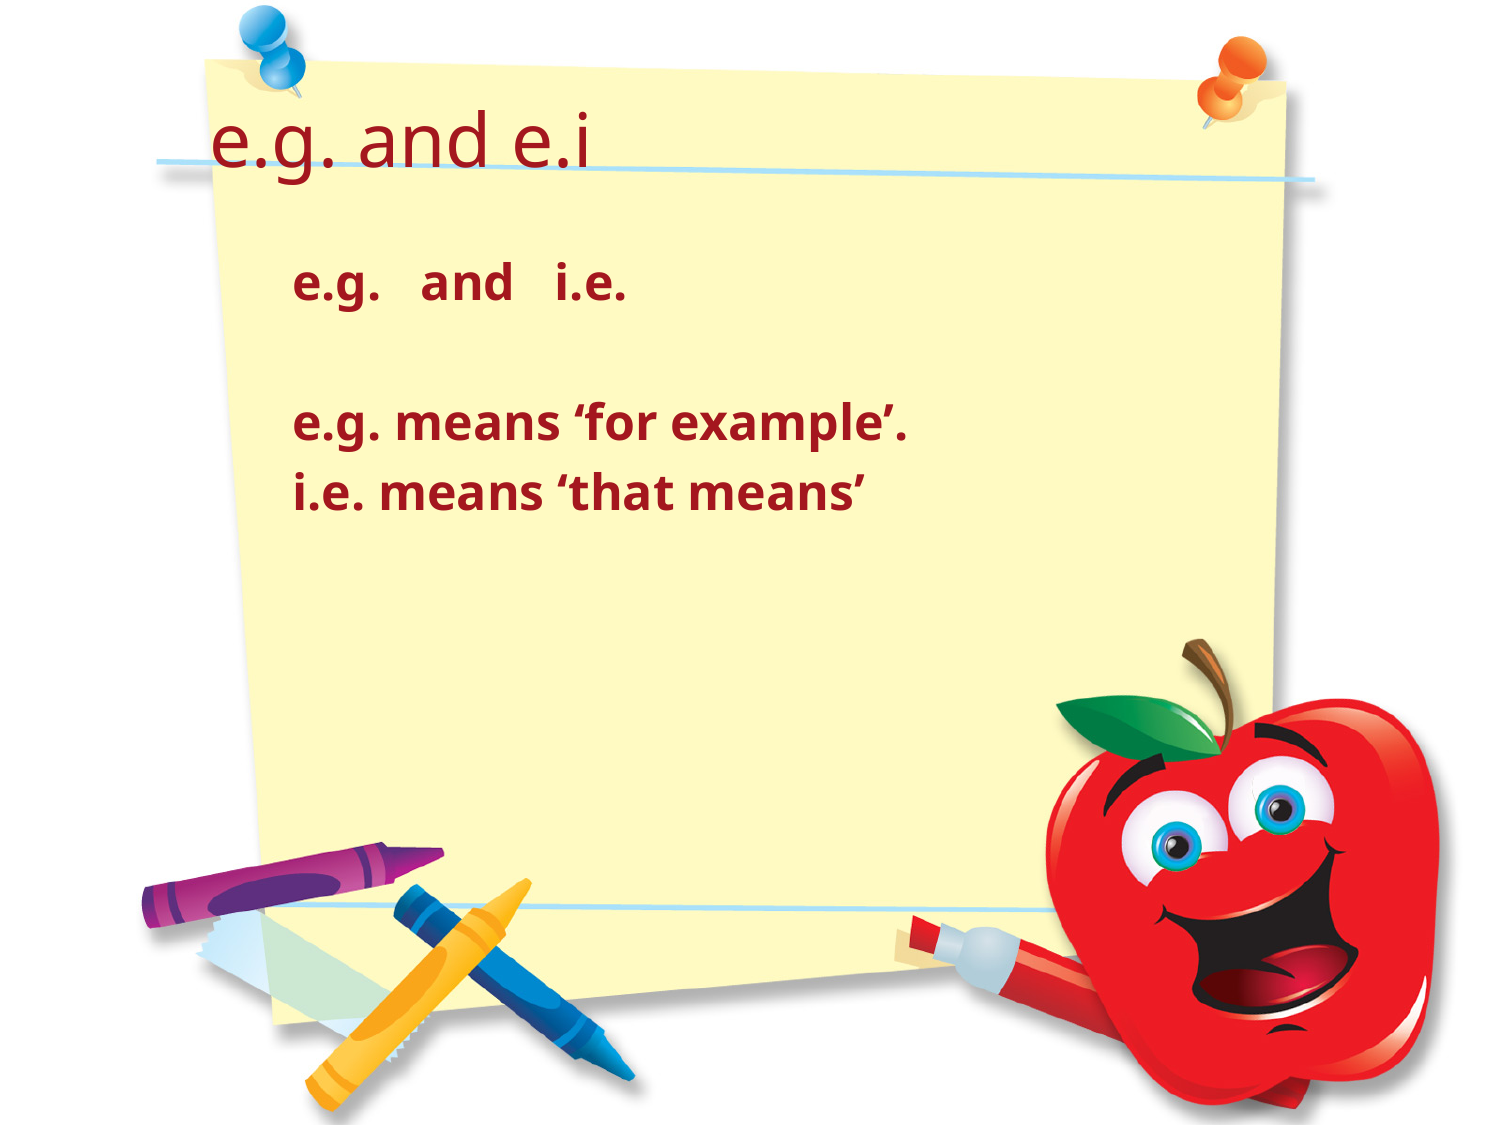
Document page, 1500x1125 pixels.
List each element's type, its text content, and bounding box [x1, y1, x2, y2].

picture [0, 0, 1500, 1125]
text_box [218, 184, 1294, 860]
text_box e.g. and i.e. e.g. means ‘for example’. i.e. means ‘that means’ [277, 243, 1500, 919]
text_box e.g. and e.i [194, 84, 1500, 160]
